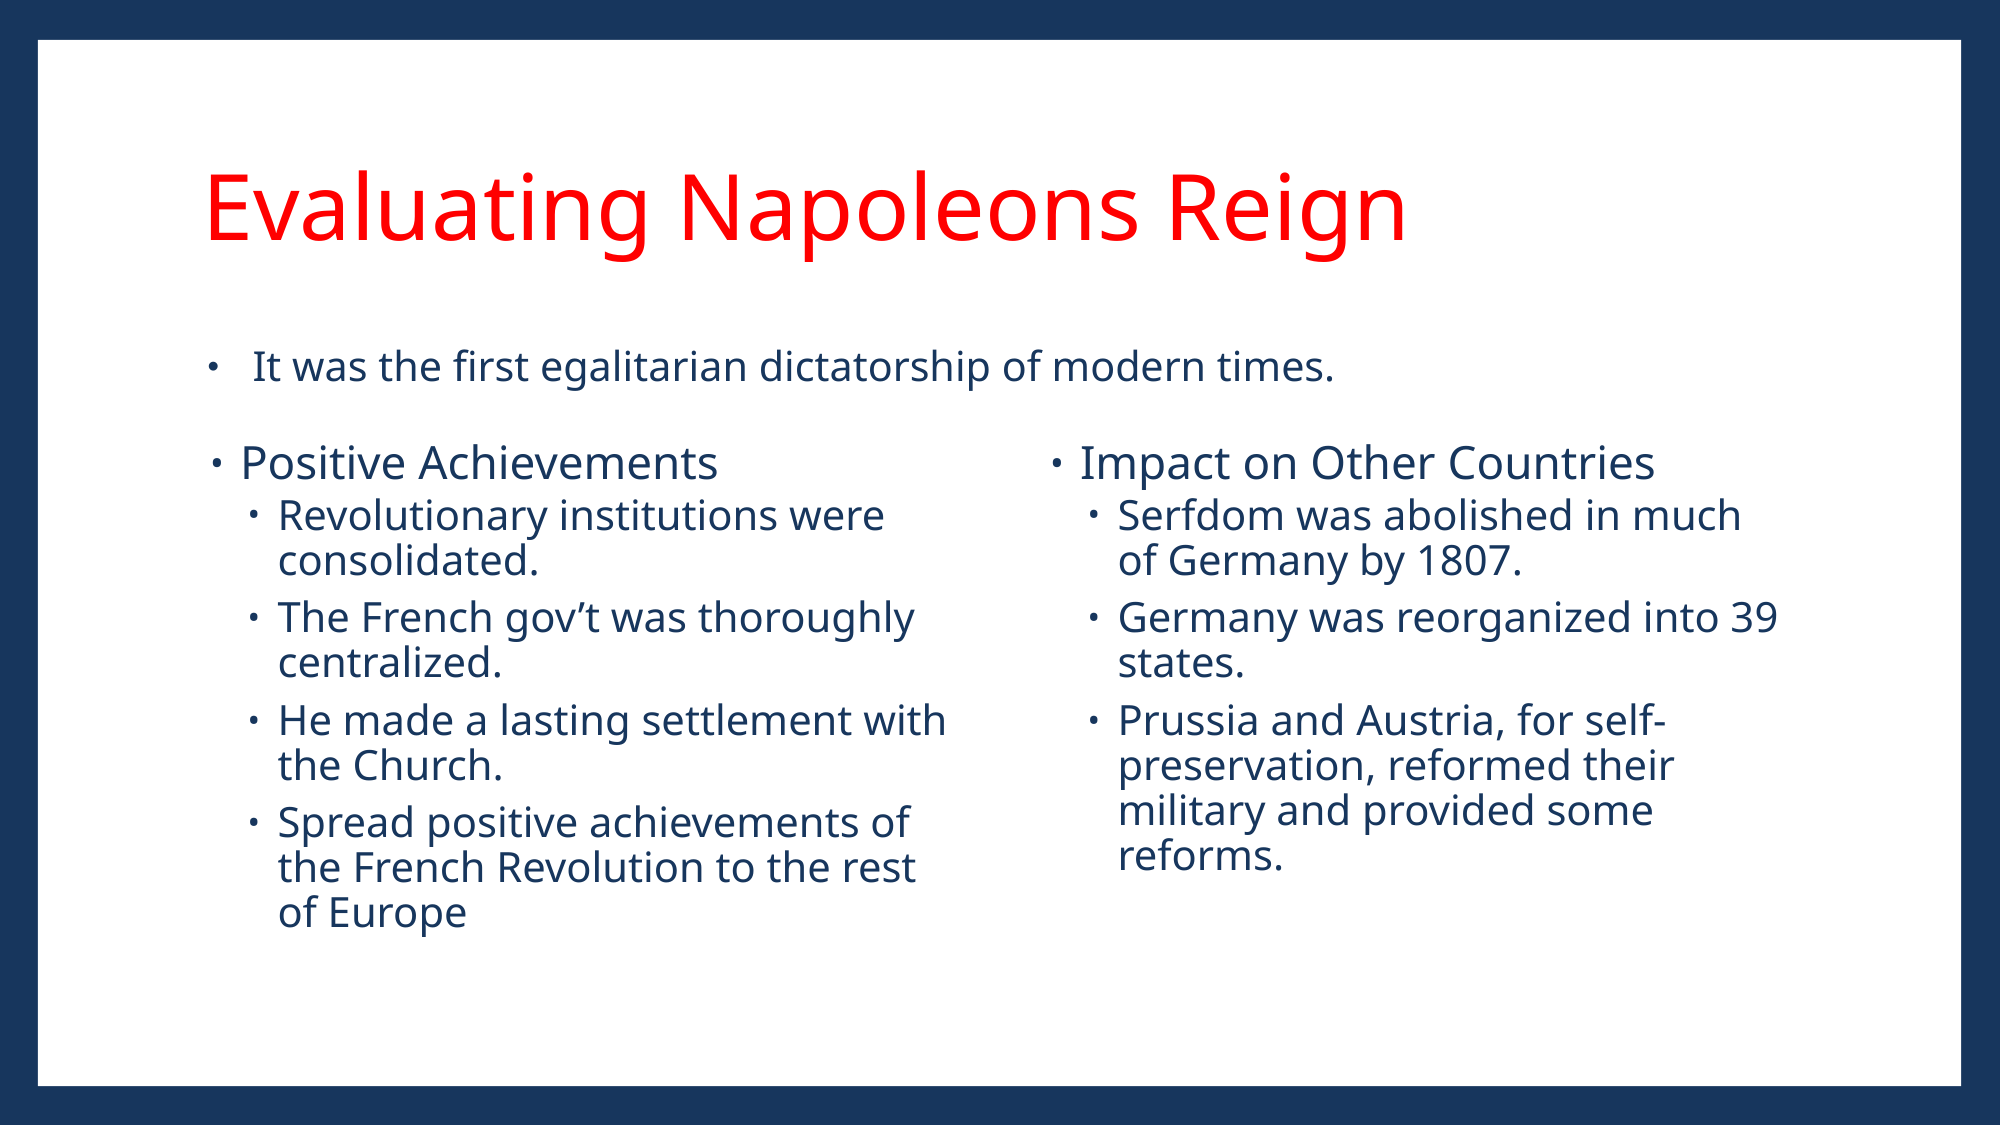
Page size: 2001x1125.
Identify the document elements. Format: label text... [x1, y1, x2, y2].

title Evaluating Napoleons Reign [187, 99, 1808, 323]
list It was the first egalitarian dictatorship of modern times. [192, 288, 1813, 433]
list Positive Achievements Revolutionary institutions were consolidated. The French gov’t was thoroughly centralized. He made a lasting settlement with the Church. Spread positive achievements of the French Revolution to the rest of Europe [187, 432, 968, 1068]
list Impact on Other Countries Serfdom was abolished in much of Germany by 1807. Germany was reorganized into 39 states. Prussia and Austria, for self-preservation, reformed their military and provided some reforms. [1027, 432, 1808, 1063]
